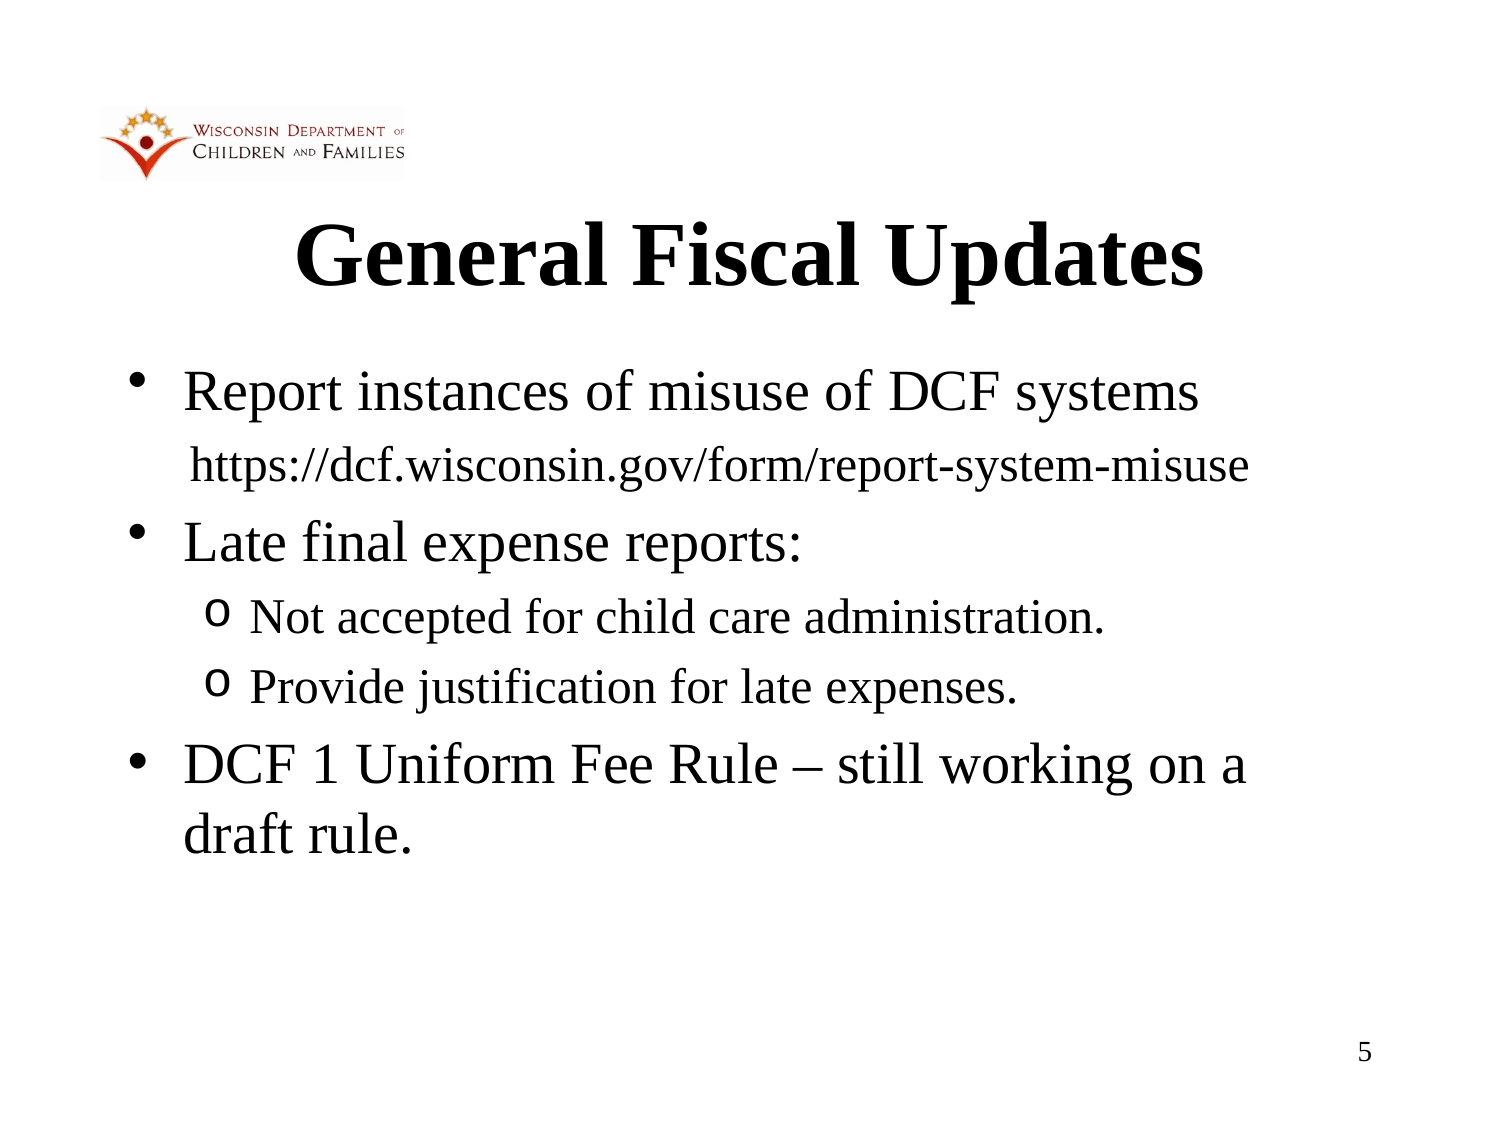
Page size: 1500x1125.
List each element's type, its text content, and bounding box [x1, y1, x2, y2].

picture [99, 106, 405, 182]
title General Fiscal Updates [112, 99, 1388, 262]
list Report instances of misuse of DCF systems https://dcf.wisconsin.gov/form/report-system-misuse Late final expense reports: Not accepted for child care administration. Provide justification for late expenses. DCF 1 Uniform Fee Rule – still working on a draft rule. [112, 262, 1388, 1000]
slide_number 5 [1074, 1024, 1388, 1101]
